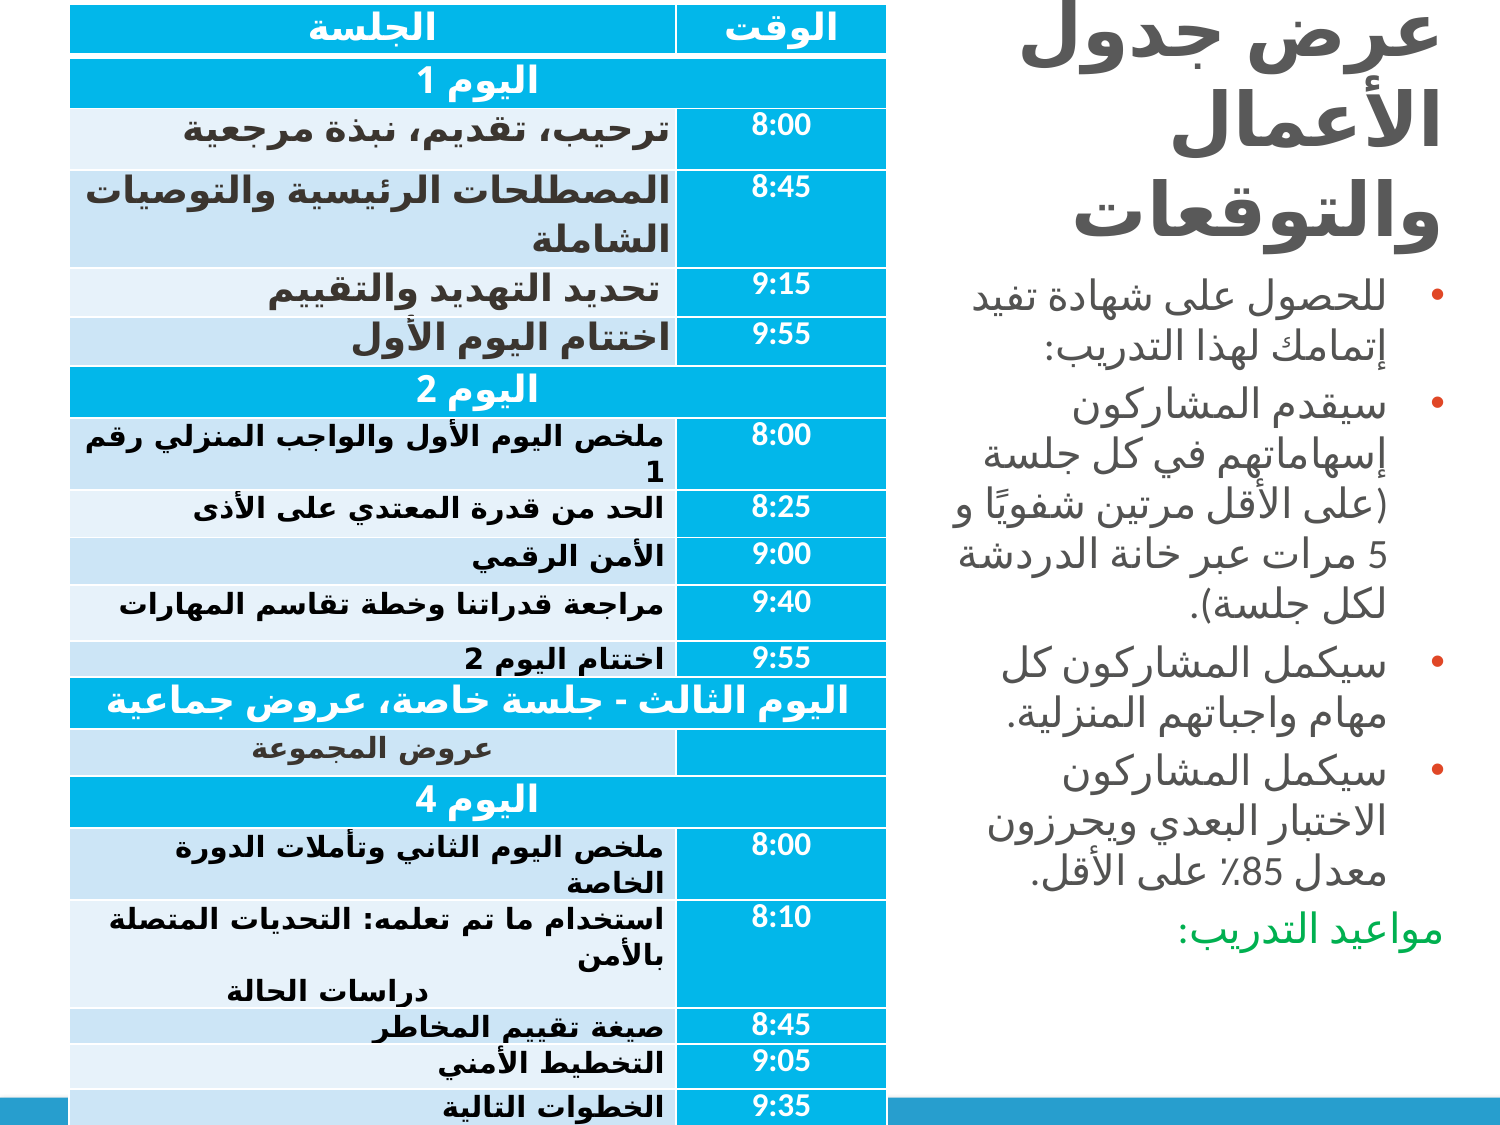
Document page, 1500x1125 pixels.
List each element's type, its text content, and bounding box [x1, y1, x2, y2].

table_cell استخدام ما تم تعلمه: التحديات المتصلة بالأمن دراسات الحالة [70, 901, 675, 1007]
table_header الجلسة [70, 5, 675, 53]
table_header الوقت [677, 5, 886, 53]
table_cell اليوم 4 [70, 777, 886, 827]
table_cell 8:00 [677, 109, 886, 169]
table_cell 8:00 [677, 829, 886, 899]
title عرض جدول الأعمال والتوقعات [888, 36, 1460, 197]
table_cell 9:55 [677, 318, 886, 365]
table_cell الحد من قدرة المعتدي على الأذى [70, 491, 675, 537]
list للحصول على شهادة تفيد إتمامك لهذا التدريب: سيقدم المشاركون إسهاماتهم في كل جلسة (على الأقل مرتين شفويًا و 5 مرات عبر خانة الدردشة لكل جلسة). سيكمل المشاركون كل مهام واجباتهم المنزلية. سيكمل المشاركون الاختبار البعدي ويحرزون معدل 85٪ على الأقل. مواعيد التدريب: [936, 261, 1460, 1027]
table_cell 8:00 [677, 419, 886, 489]
table_cell 9:00 [677, 538, 886, 584]
table_cell 9:55 [677, 642, 886, 676]
table_cell عروض المجموعة [70, 730, 675, 775]
table_cell 9:35 [677, 1090, 886, 1125]
table_cell 8:10 [677, 901, 886, 1007]
table_cell 9:15 [677, 269, 886, 316]
table_cell الخطوات التالية [70, 1090, 675, 1125]
table_cell ترحيب، تقديم، نبذة مرجعية [70, 109, 675, 169]
table_cell اليوم 1 [70, 59, 886, 108]
table_cell اليوم الثالث - جلسة خاصة، عروض جماعية [70, 678, 886, 728]
table_cell التخطيط الأمني [70, 1045, 675, 1088]
table_cell 8:25 [677, 491, 886, 537]
table_cell المصطلحات الرئيسية والتوصيات الشاملة [70, 171, 675, 267]
table_cell اليوم 2 [70, 367, 886, 417]
table_cell اختتام اليوم 2 [70, 642, 675, 676]
table_cell 9:05 [677, 1045, 886, 1088]
table_cell [677, 730, 886, 775]
table_cell اختتام اليوم الأول [70, 318, 675, 365]
table_cell الأمن الرقمي [70, 538, 675, 584]
table_cell ملخص اليوم الأول والواجب المنزلي رقم 1 [70, 419, 675, 489]
table_cell 8:45 [677, 171, 886, 267]
table_cell 9:40 [677, 586, 886, 640]
table_cell صيغة تقييم المخاطر [70, 1009, 675, 1043]
table_cell مراجعة قدراتنا وخطة تقاسم المهارات [70, 586, 675, 640]
table_cell ملخص اليوم الثاني وتأملات الدورة الخاصة [70, 829, 675, 899]
table_cell تحديد التهديد والتقييم [70, 269, 675, 316]
table_cell 8:45 [677, 1009, 886, 1043]
